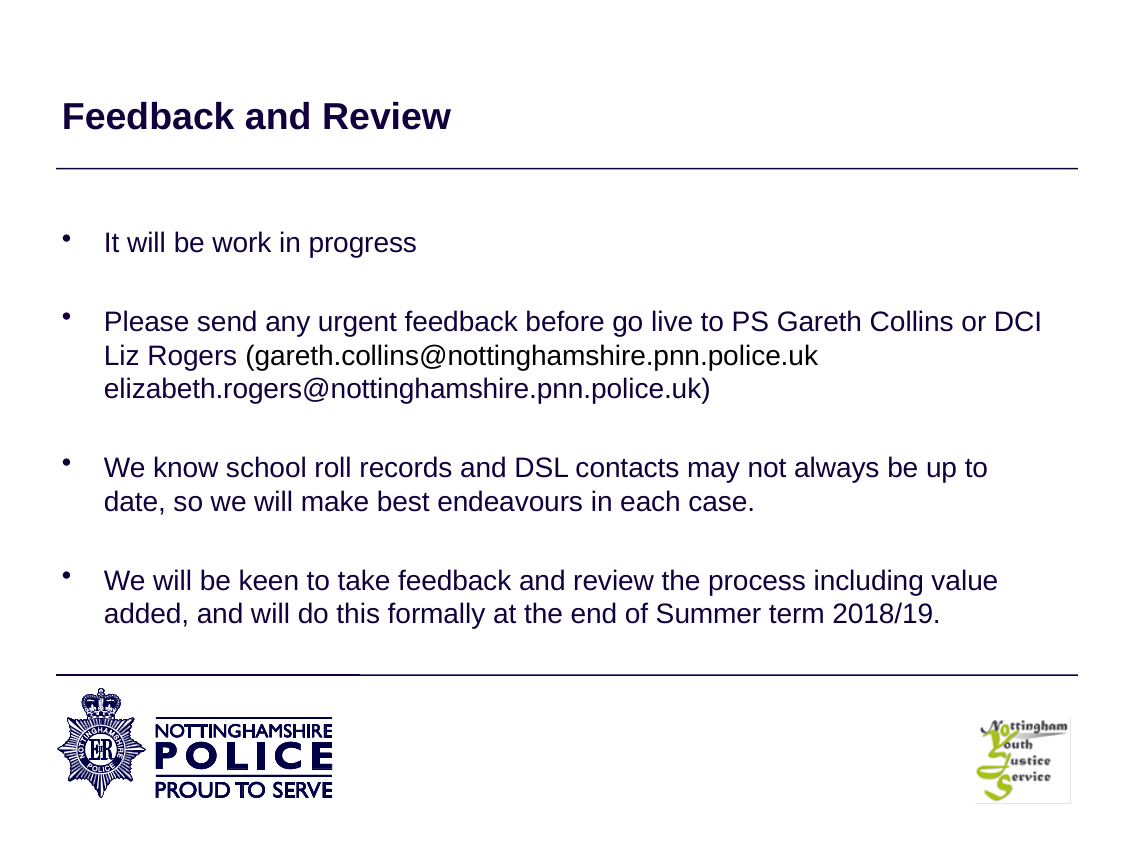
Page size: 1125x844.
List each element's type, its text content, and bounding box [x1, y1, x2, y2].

list It will be work in progress Please send any urgent feedback before go live to PS Gareth Collins or DCI Liz Rogers (gareth.collins@nottinghamshire.pnn.police.uk elizabeth.rogers@nottinghamshire.pnn.police.uk) We know school roll records and DSL contacts may not always be up to date, so we will make best endeavours in each case. We will be keen to take feedback and review the process including value added, and will do this formally at the end of Summer term 2018/19. [46, 177, 1069, 666]
title Feedback and Review [46, 59, 1069, 169]
picture [975, 718, 1072, 805]
